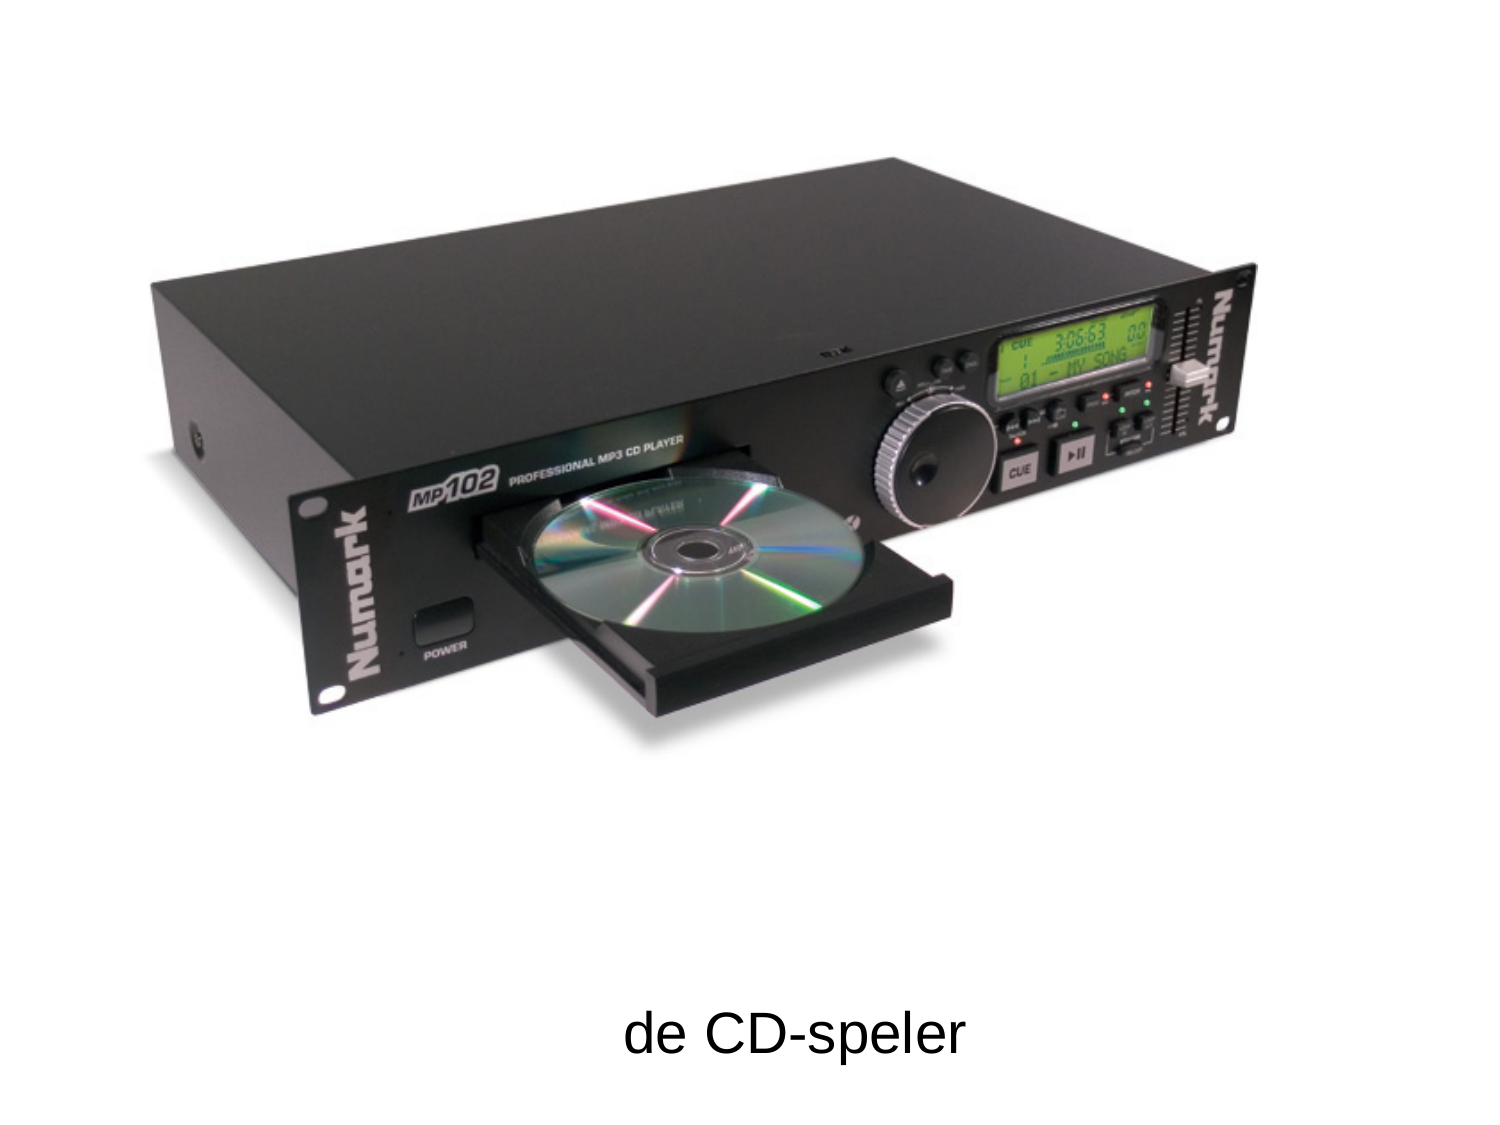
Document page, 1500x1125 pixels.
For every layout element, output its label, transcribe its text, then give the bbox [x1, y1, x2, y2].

picture [135, 0, 1258, 927]
text_box de CD-speler [608, 987, 1022, 1074]
